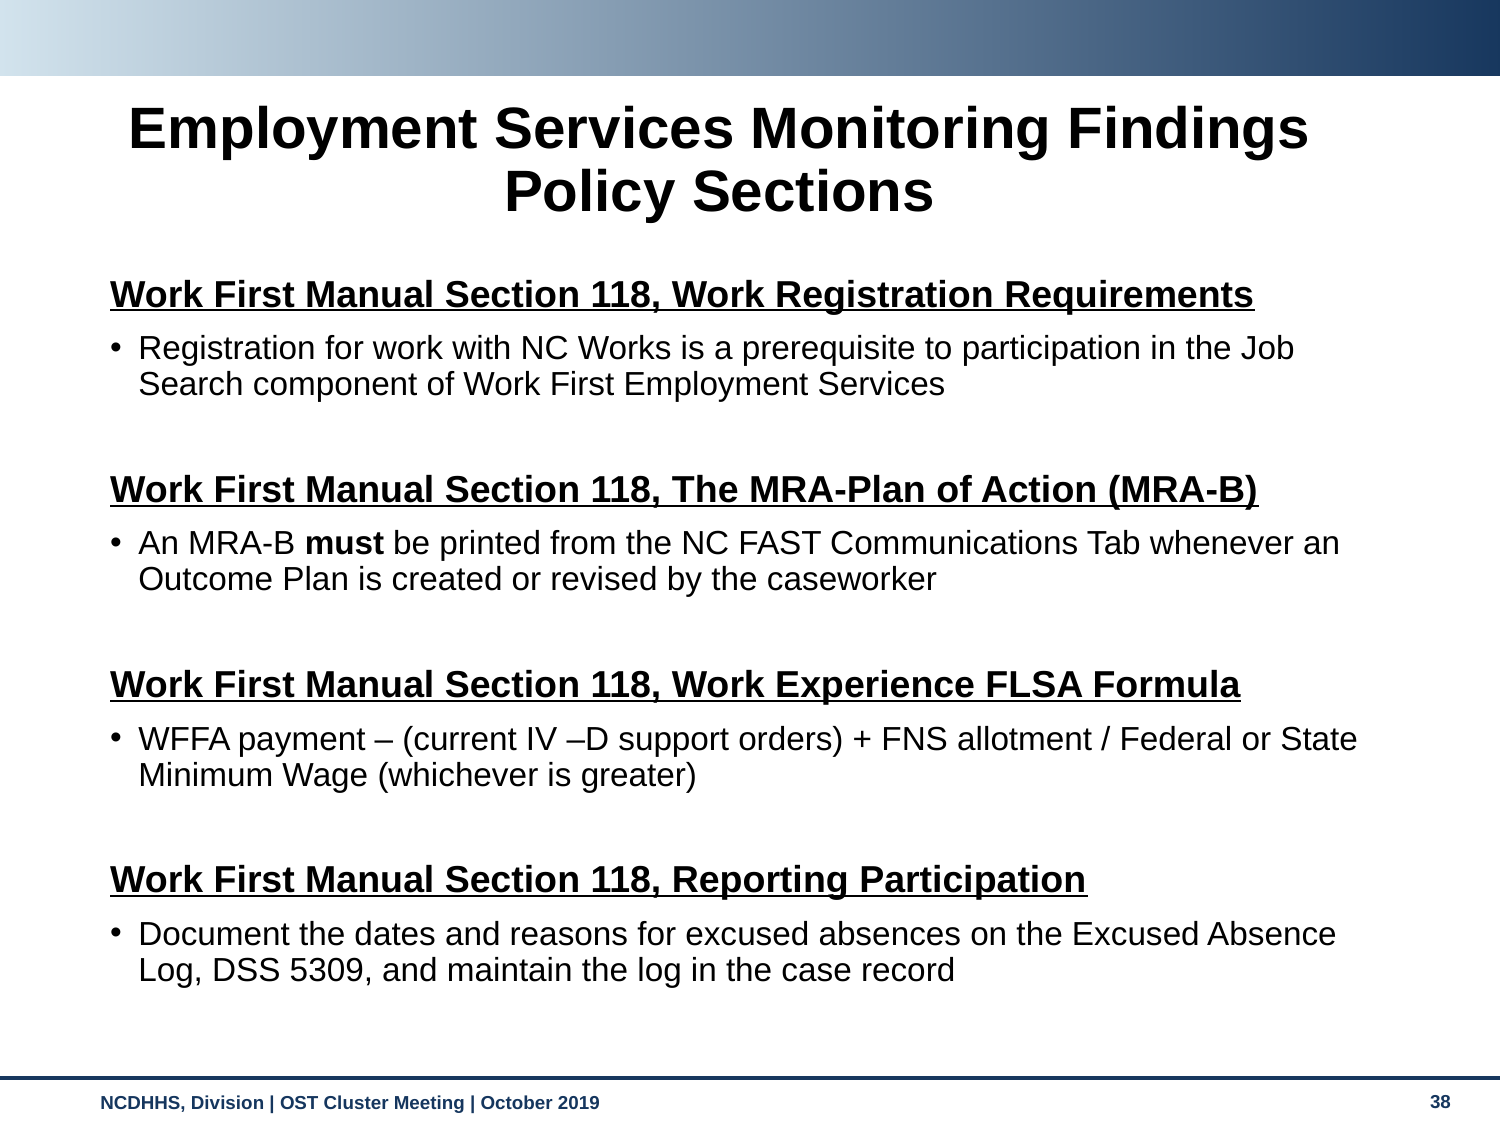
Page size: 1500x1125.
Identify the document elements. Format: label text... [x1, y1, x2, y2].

list Work First Manual Section 118, Work Registration Requirements Registration for work with NC Works is a prerequisite to participation in the Job Search component of Work First Employment Services Work First Manual Section 118, The MRA-Plan of Action (MRA-B) An MRA-B must be printed from the NC FAST Communications Tab whenever an Outcome Plan is created or revised by the caseworker Work First Manual Section 118, Work Experience FLSA Formula WFFA payment – (current IV –D support orders) + FNS allotment / Federal or State Minimum Wage (whichever is greater) Work First Manual Section 118, Reporting Participation Document the dates and reasons for excused absences on the Excused Absence Log, DSS 5309, and maintain the log in the case record [95, 267, 1390, 1035]
title Employment Services Monitoring Findings Policy Sections [76, 90, 1364, 1035]
